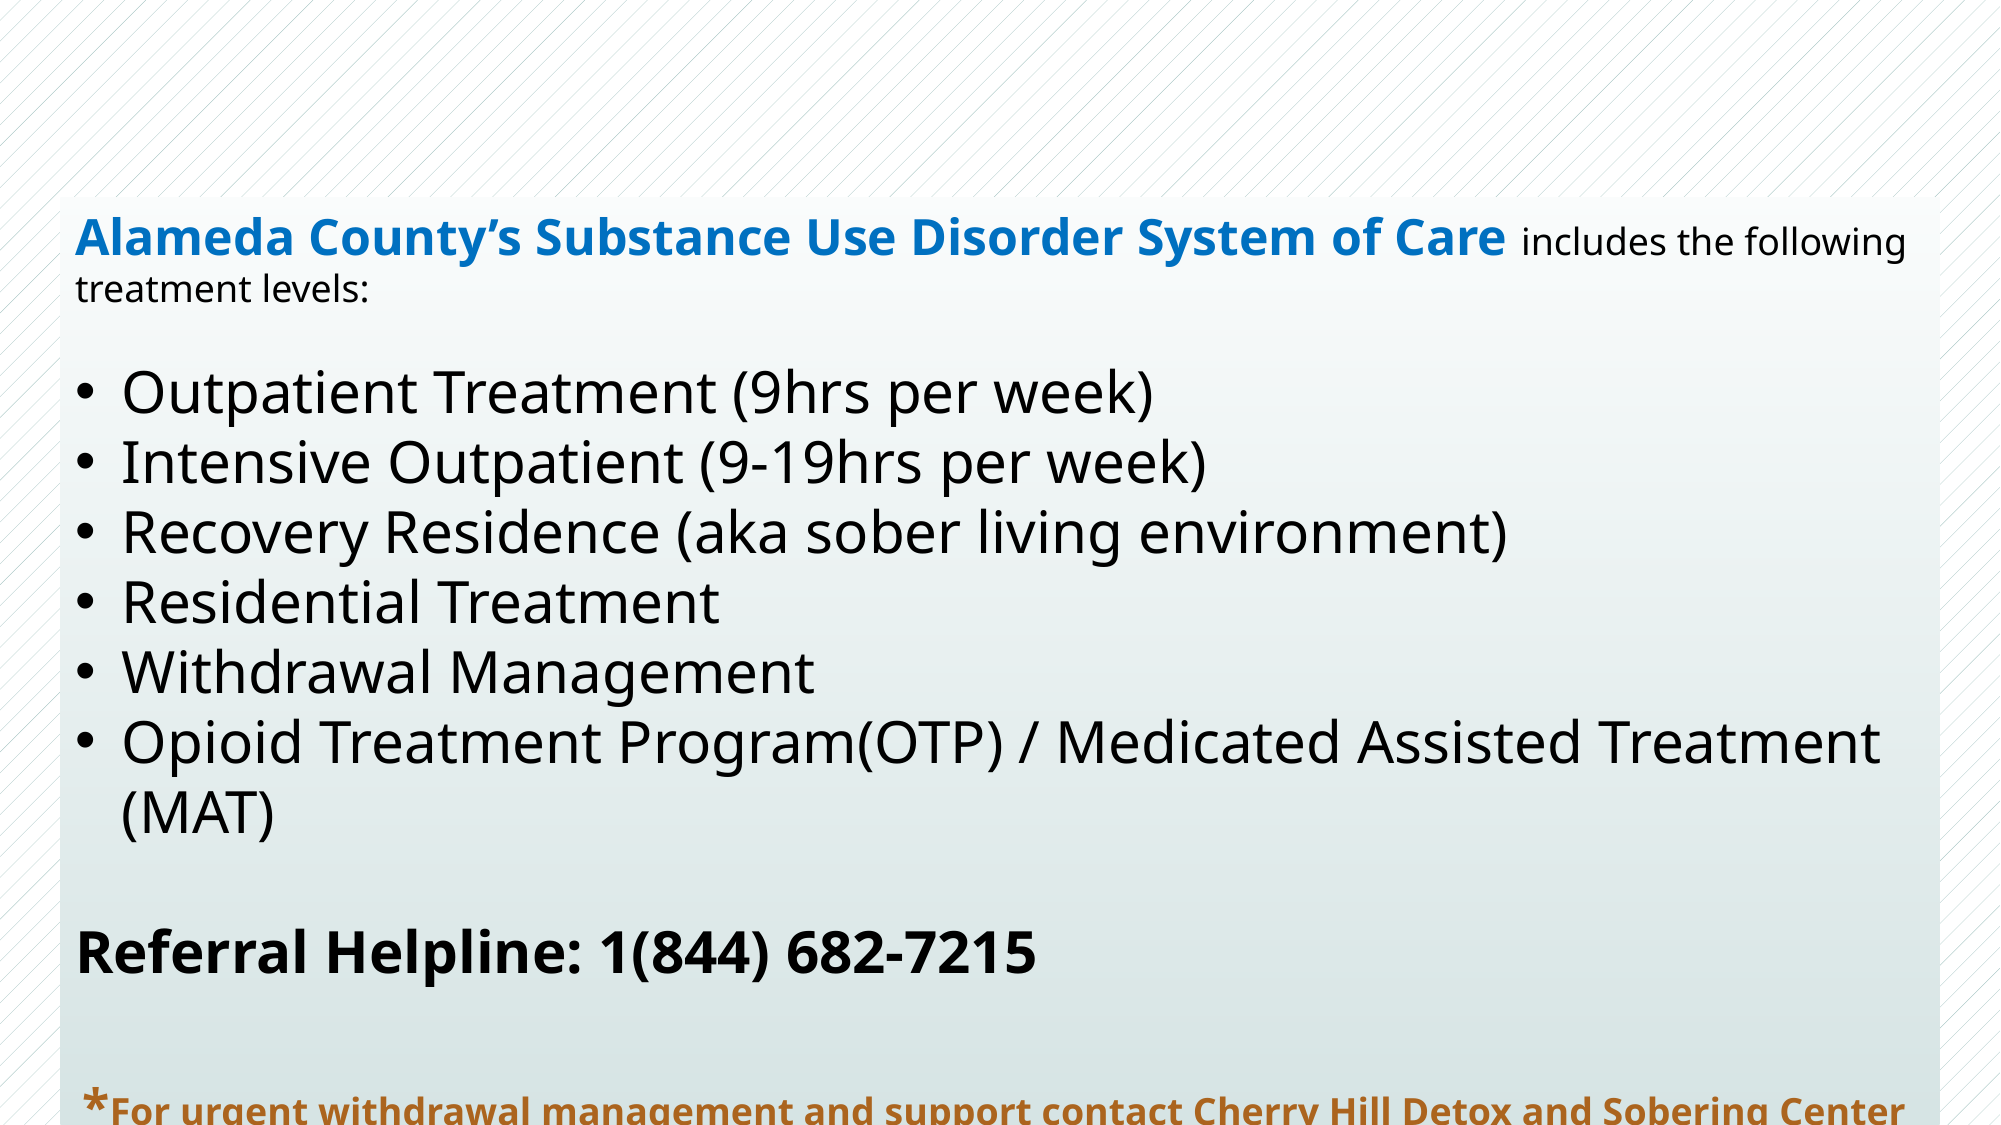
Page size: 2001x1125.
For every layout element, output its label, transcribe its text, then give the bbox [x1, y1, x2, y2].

text_box Alameda County’s Substance Use Disorder System of Care includes the following treatment levels: Outpatient Treatment (9hrs per week) Intensive Outpatient (9-19hrs per week) Recovery Residence (aka sober living environment) Residential Treatment Withdrawal Management Opioid Treatment Program(OTP) / Medicated Assisted Treatment (MAT) Referral Helpline: 1(844) 682-7215 *For urgent withdrawal management and support contact Cherry Hill Detox and Sobering Center 1(866)866-7496. [60, 197, 1940, 1125]
